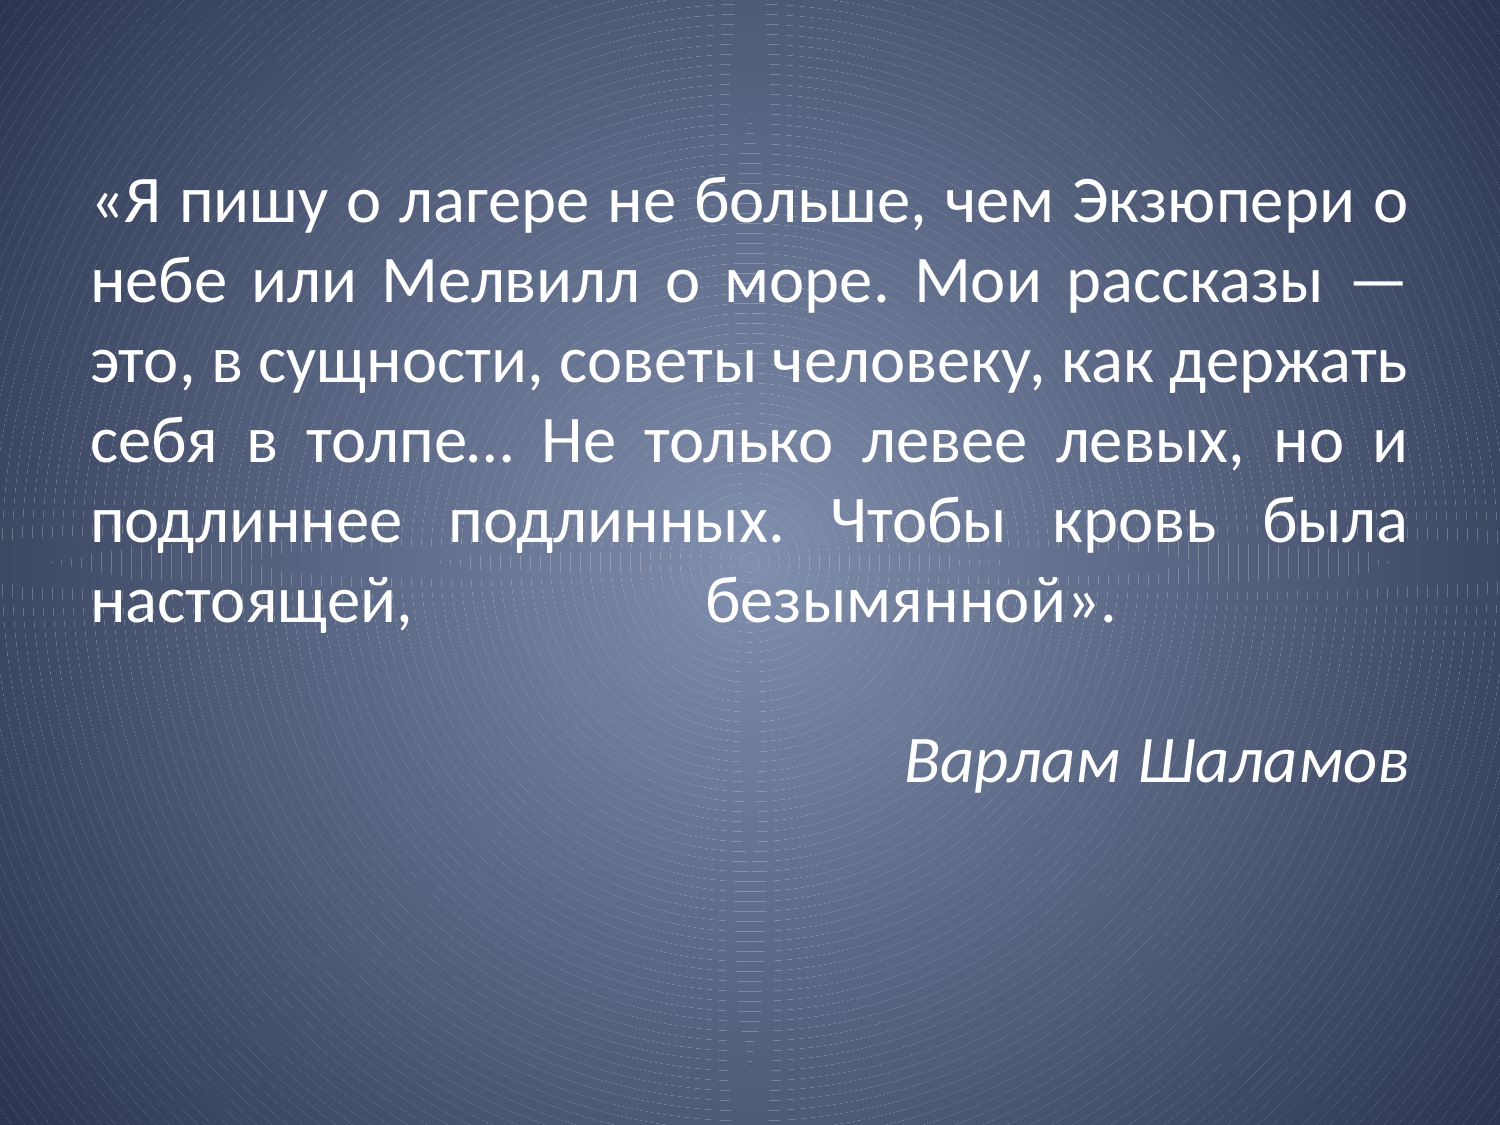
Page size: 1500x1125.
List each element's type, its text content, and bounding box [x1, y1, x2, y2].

title «Я пишу о лагере не больше, чем Экзюпери о небе или Мелвилл о море. Мои рассказы — это, в сущности, советы человеку, как держать себя в толпе… Не только левее левых, но и подлиннее подлинных. Чтобы кровь была настоящей, безымянной». Варлам Шаламов [75, 45, 1425, 1067]
